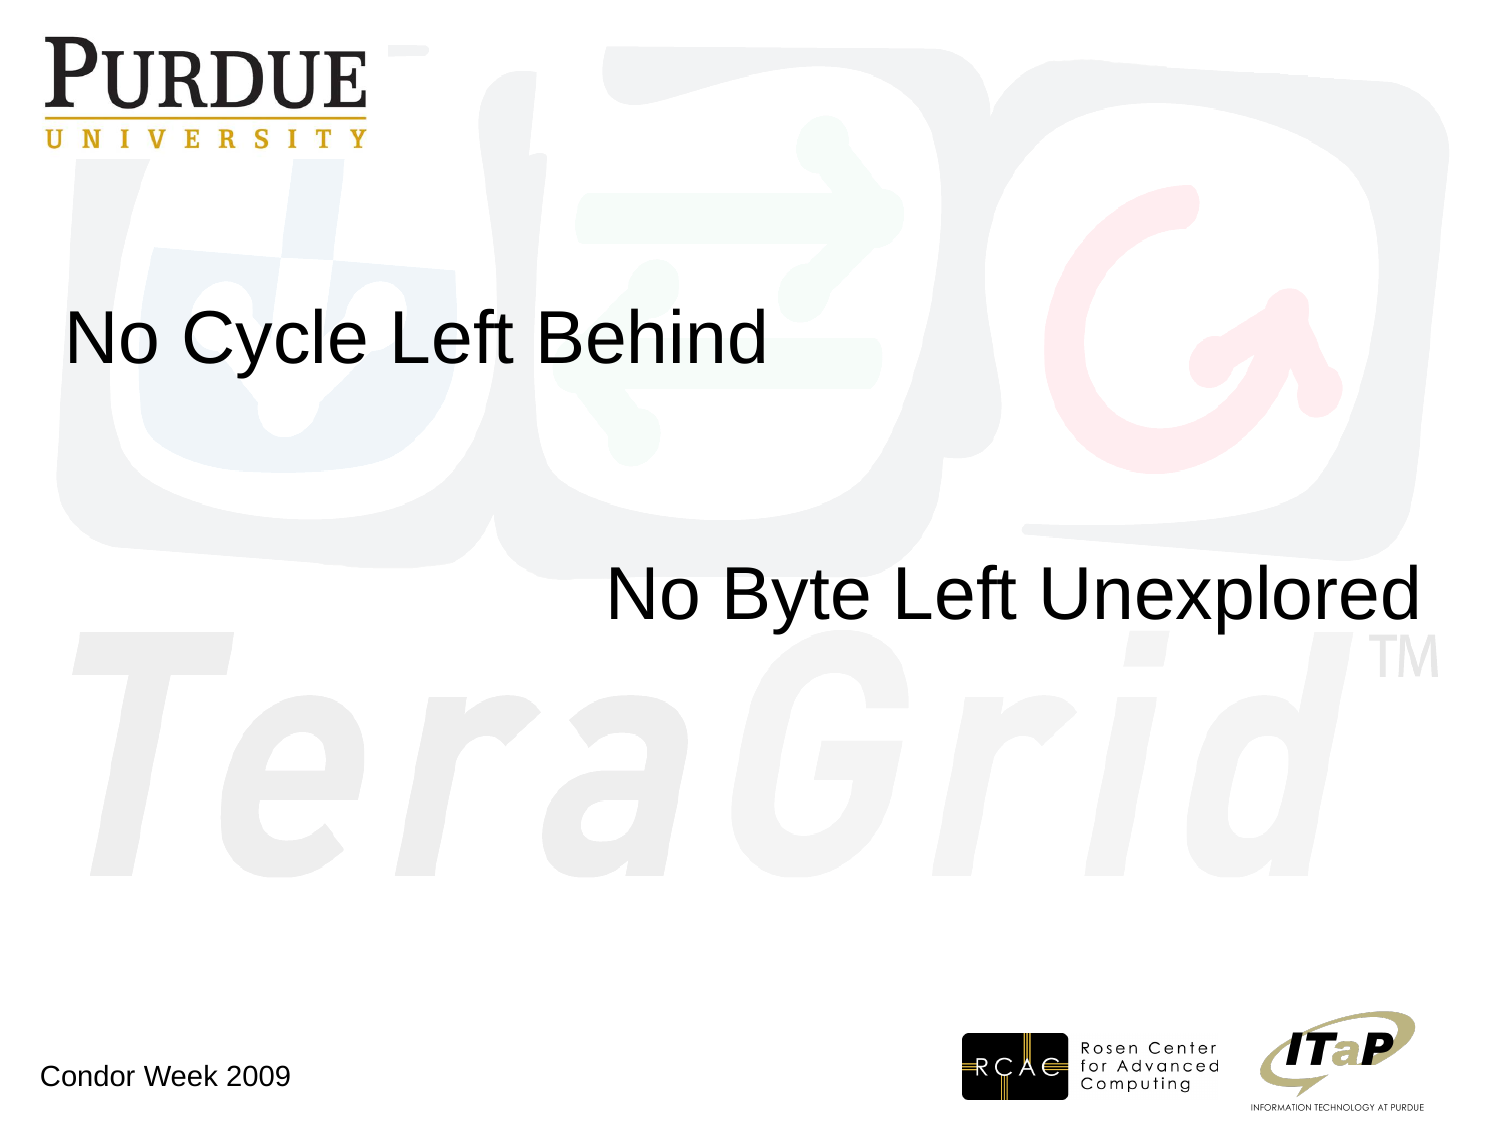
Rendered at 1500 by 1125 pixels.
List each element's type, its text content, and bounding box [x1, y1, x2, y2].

picture [1250, 1011, 1425, 1113]
text_box No Byte Left Unexplored [62, 537, 1438, 643]
text_box No Cycle Left Behind [50, 281, 1425, 387]
slide_number Condor Week 2009 [24, 1049, 488, 1104]
picture [962, 1033, 1218, 1100]
picture [24, 24, 388, 159]
